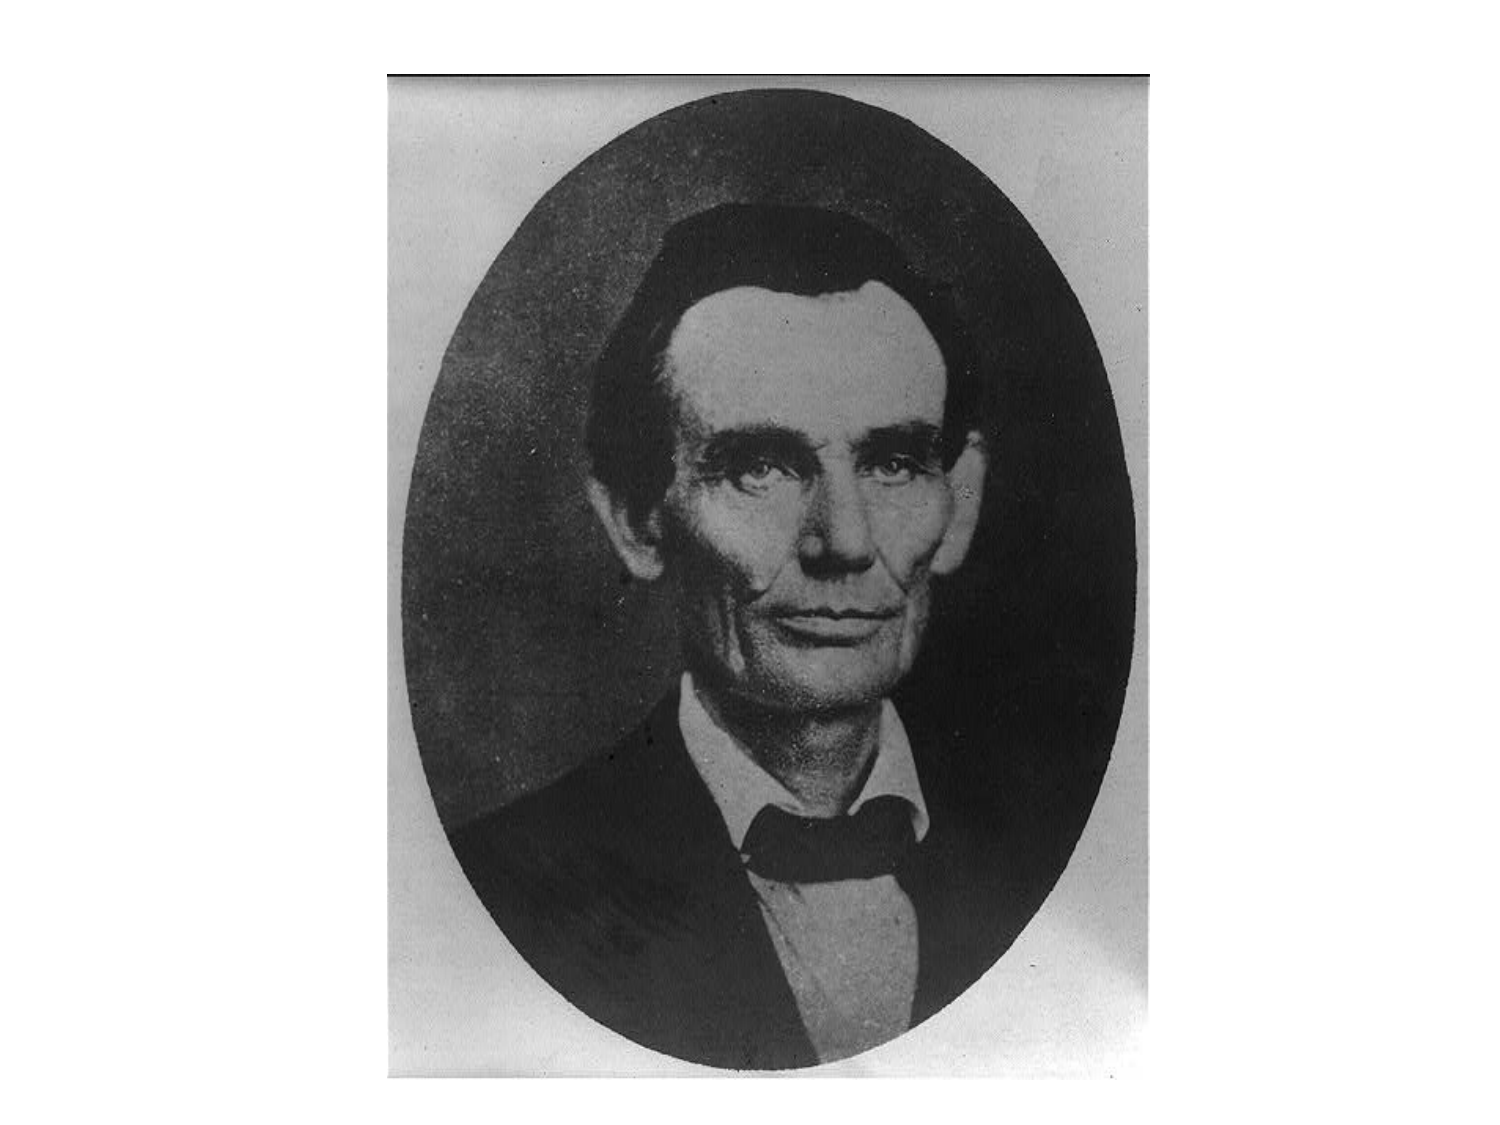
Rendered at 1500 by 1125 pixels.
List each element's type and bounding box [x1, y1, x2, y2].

list [387, 74, 1150, 1081]
